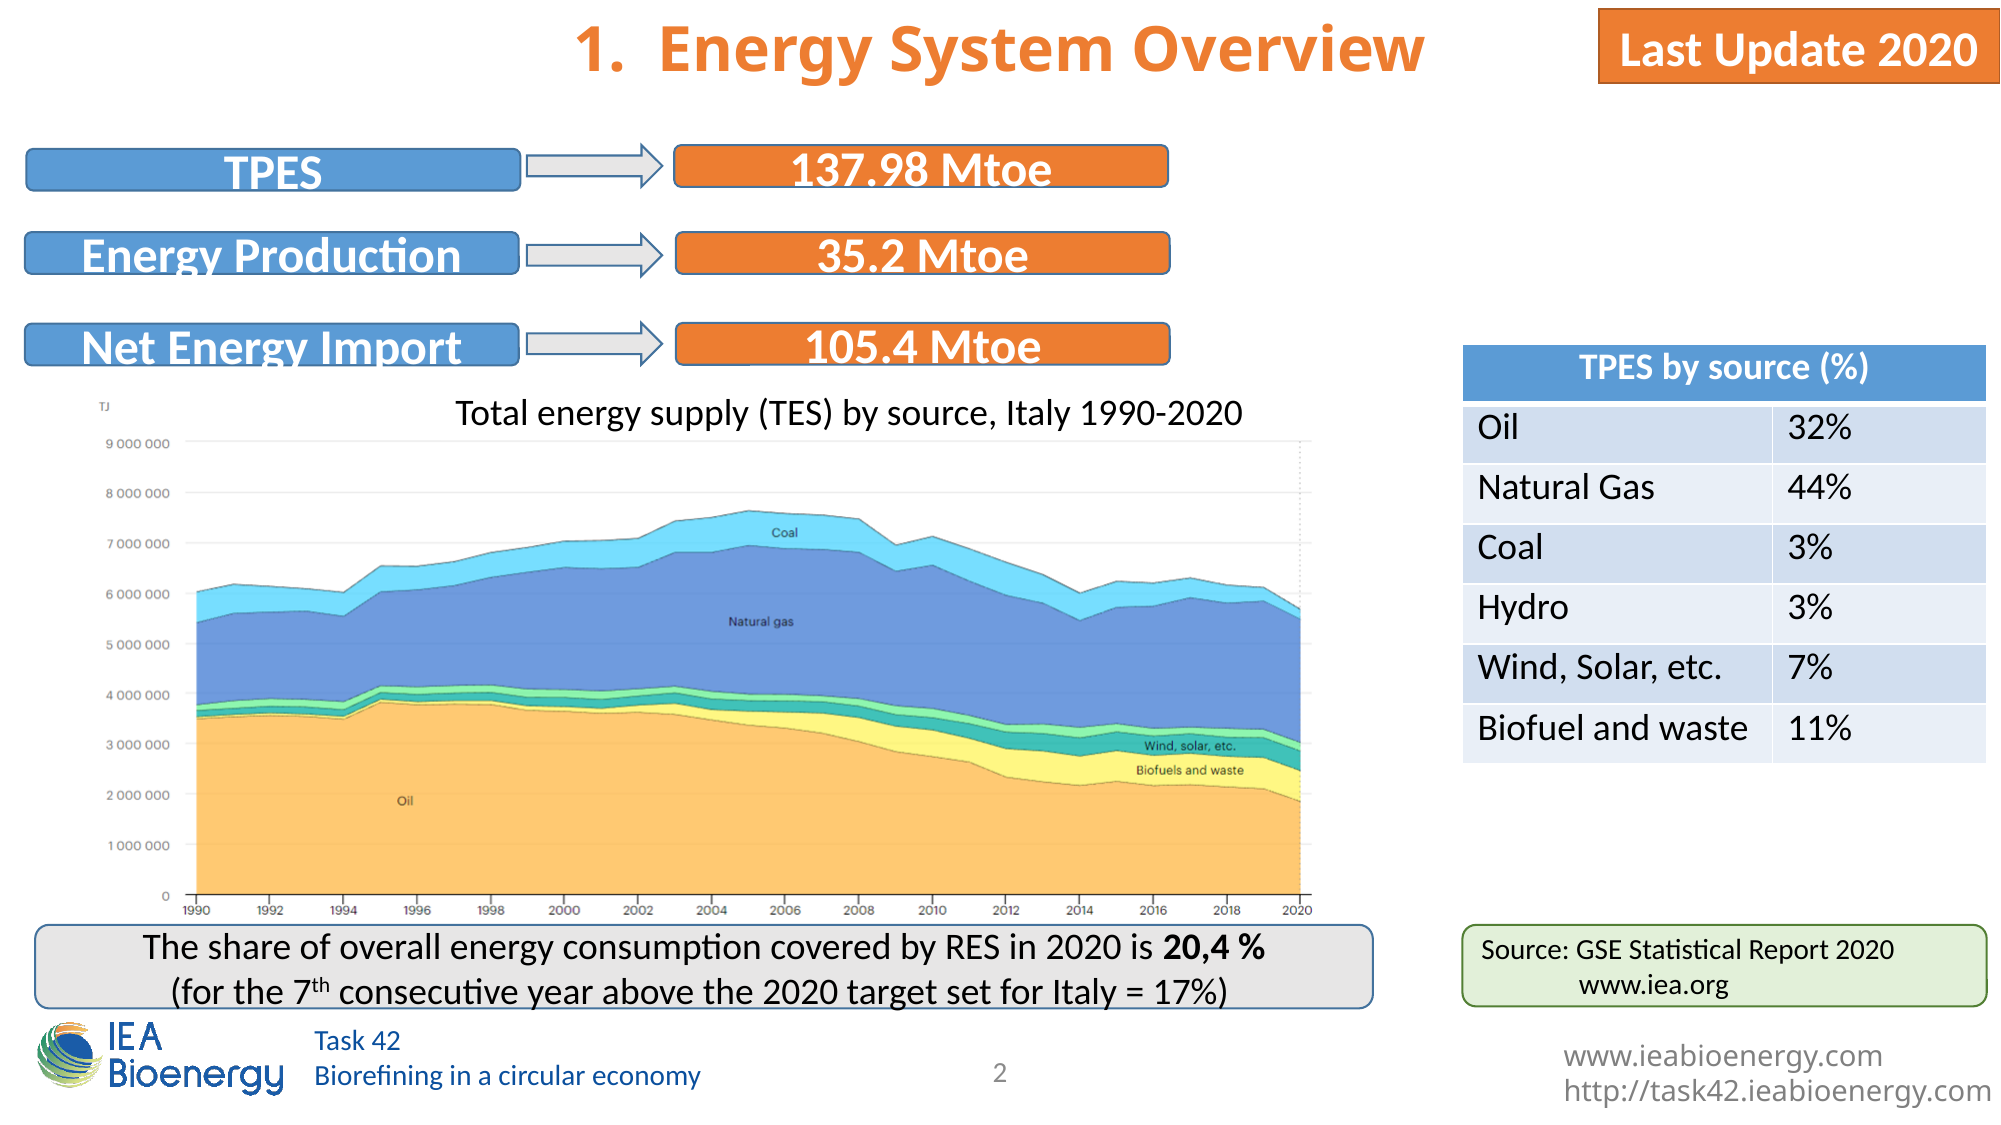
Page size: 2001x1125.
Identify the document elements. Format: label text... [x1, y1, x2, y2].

table_header TPES by source (%) [1463, 345, 1986, 401]
table_cell Wind, Solar, etc. [1463, 645, 1772, 703]
text_box 35.2 Mtoe [674, 231, 1171, 275]
table_cell 3% [1773, 525, 1986, 583]
table_cell Natural Gas [1463, 465, 1772, 523]
picture [27, 994, 315, 1125]
table_cell 11% [1773, 705, 1986, 763]
text_box 105.4 Mtoe [674, 321, 1171, 366]
text_box Net Energy Import [23, 322, 520, 367]
text_box [525, 320, 664, 368]
text_box Source: GSE Statistical Report 2020 www.iea.org [1461, 923, 1988, 1008]
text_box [35, 380, 1319, 936]
text_box Energy Production [23, 231, 520, 275]
table_cell Hydro [1463, 585, 1772, 643]
table_cell Biofuel and waste [1463, 705, 1772, 763]
table_cell Coal [1463, 525, 1772, 583]
list Energy System Overview [0, 8, 2000, 155]
table_cell 32% [1773, 407, 1986, 463]
table_cell Oil [1463, 407, 1772, 463]
table_cell 3% [1773, 585, 1986, 643]
text_box 137.98 Mtoe [673, 144, 1170, 188]
table_cell 7% [1773, 645, 1986, 703]
text_box [525, 231, 664, 279]
text_box [525, 142, 664, 190]
table_cell 44% [1773, 465, 1986, 523]
text_box Last Update 2020 [1598, 8, 2000, 84]
text_box The share of overall energy consumption covered by RES in 2020 is 20,4 % (for the 7th consecutive year above the 2020 target set for Italy = 17%) [34, 923, 1374, 1010]
text_box TPES [25, 147, 522, 192]
